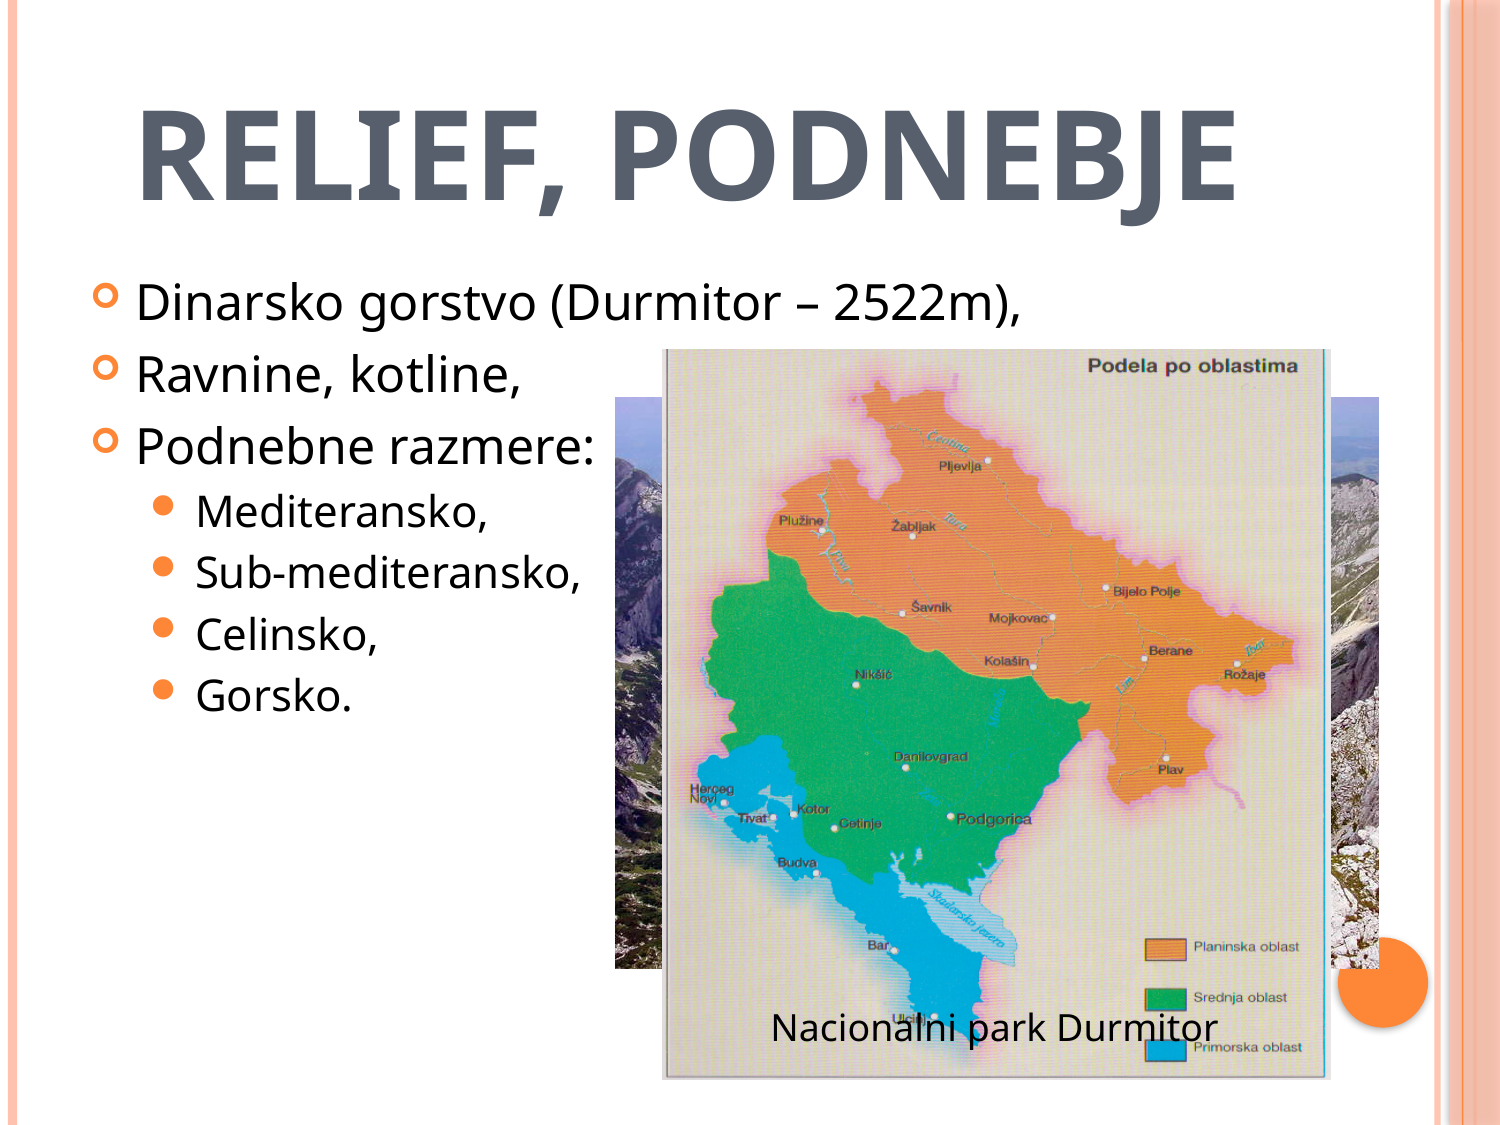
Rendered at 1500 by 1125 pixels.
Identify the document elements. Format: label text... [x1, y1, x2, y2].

list Dinarsko gorstvo (Durmitor – 2522m), Ravnine, kotline, Podnebne razmere: Mediteransko, Sub-mediteransko, Celinsko, Gorsko. [75, 262, 1300, 1062]
title Relief, Podnebje [75, 45, 1300, 233]
picture [615, 349, 1379, 1081]
